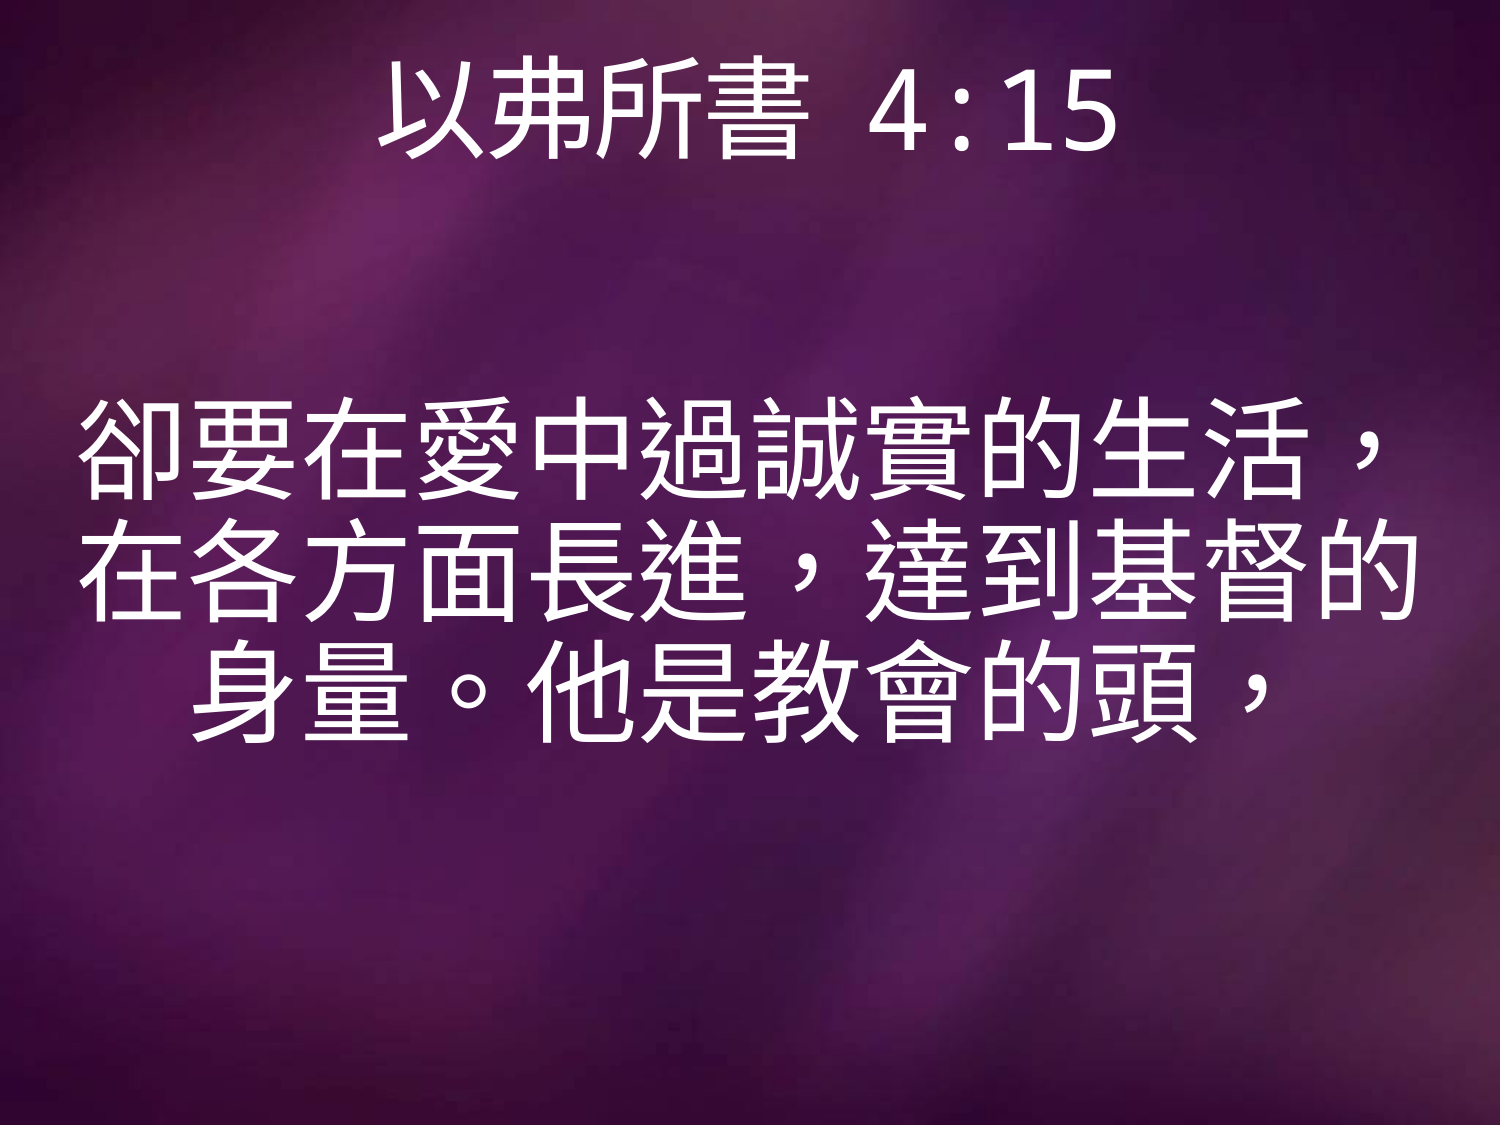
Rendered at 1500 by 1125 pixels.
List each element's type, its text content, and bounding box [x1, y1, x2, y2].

title 以弗所書 4:15 [62, 37, 1438, 174]
picture [0, 0, 1500, 1125]
list 卻要在愛中過誠實的生活，在各方面長進，達到基督的身量。他是教會的頭， [62, 394, 1438, 763]
